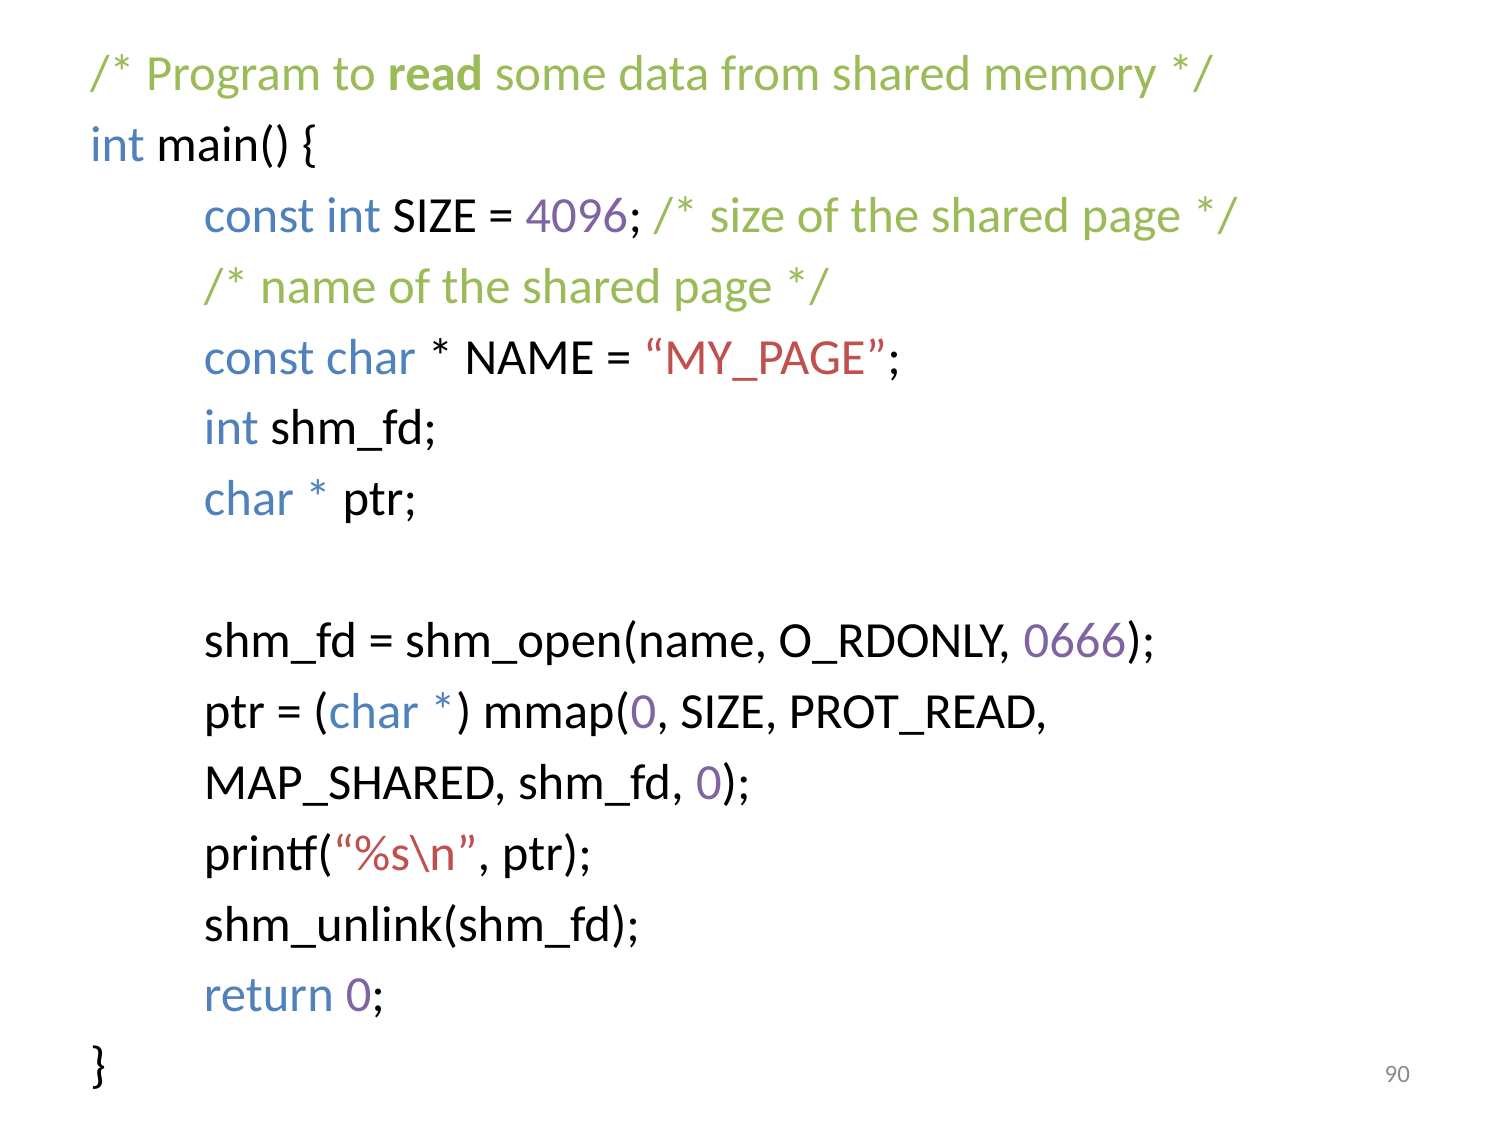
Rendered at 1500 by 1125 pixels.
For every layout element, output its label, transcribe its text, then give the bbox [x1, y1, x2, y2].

list /* Program to read some data from shared memory */ int main() { const int SIZE = 4096; /* size of the shared page */ /* name of the shared page */ const char * NAME = “MY_PAGE”; int shm_fd; char * ptr; shm_fd = shm_open(name, O_RDONLY, 0666); ptr = (char *) mmap(0, SIZE, PROT_READ, MAP_SHARED, shm_fd, 0); printf(“%s\n”, ptr); shm_unlink(shm_fd); return 0; } [75, 32, 1489, 1101]
slide_number 90 [1074, 1042, 1425, 1103]
